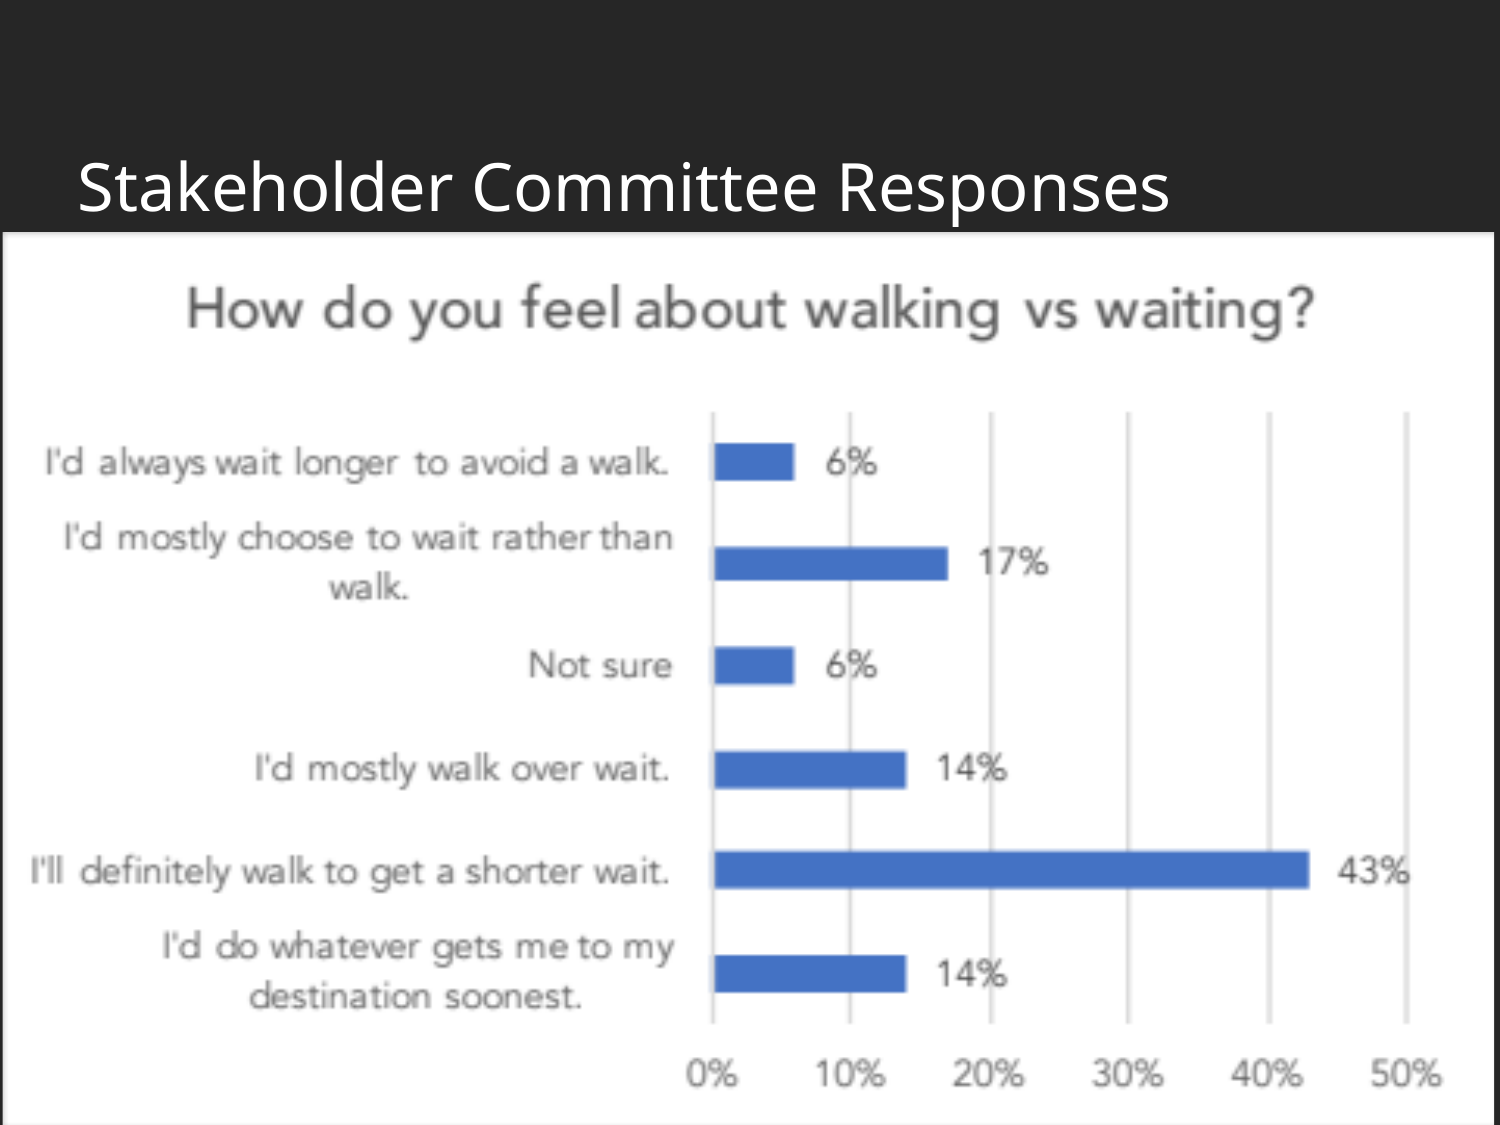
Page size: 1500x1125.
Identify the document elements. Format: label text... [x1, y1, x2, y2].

title Stakeholder Committee Responses [62, 45, 1480, 230]
picture [2, 232, 1495, 1125]
